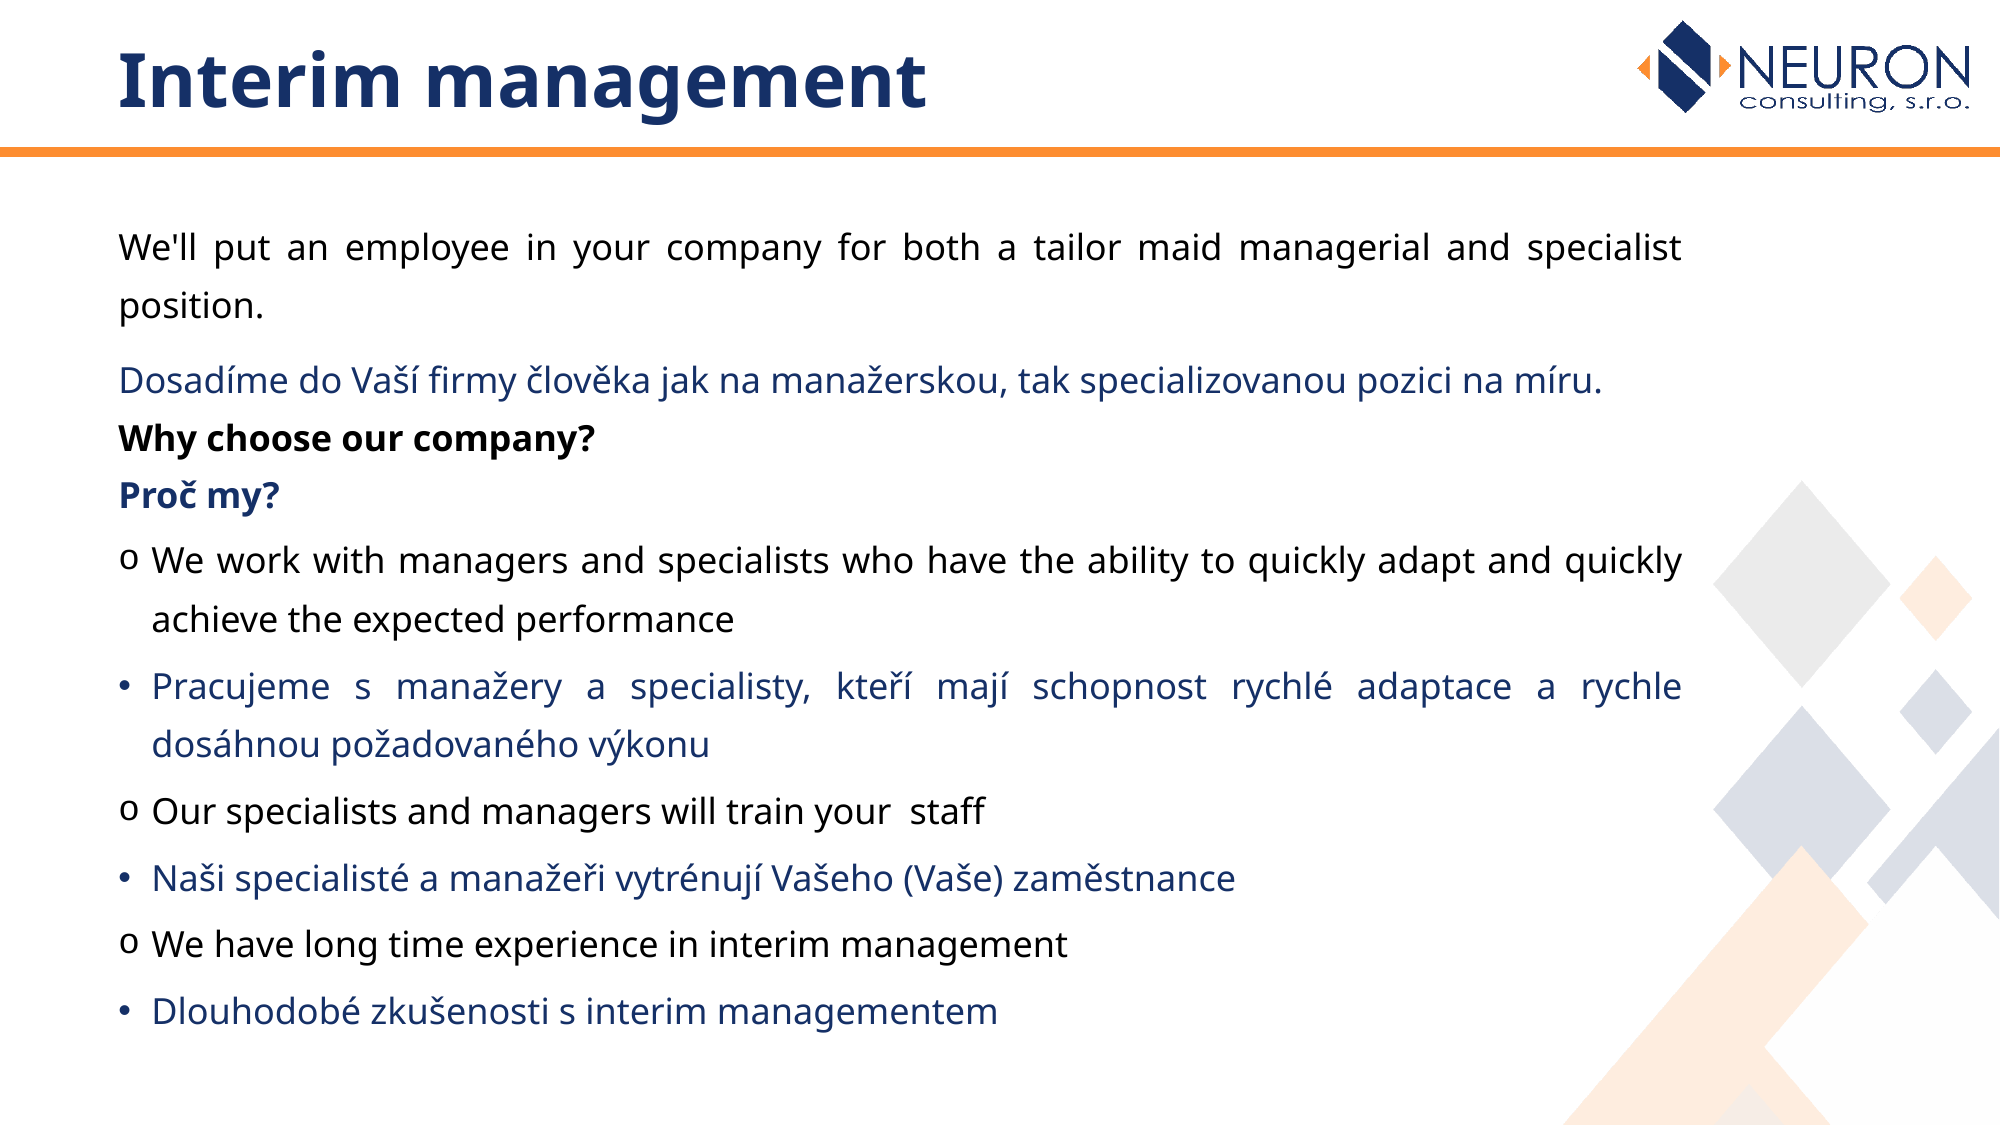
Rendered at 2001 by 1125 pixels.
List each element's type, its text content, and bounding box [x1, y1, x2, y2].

title Interim management [103, 46, 1579, 122]
picture [1512, 480, 2000, 1125]
list We'll put an employee in your company for both a tailor maid managerial and specialist position. Dosadíme do Vaší firmy člověka jak na manažerskou, tak specializovanou pozici na míru. Why choose our company? Proč my? We work with managers and specialists who have the ability to quickly adapt and quickly achieve the expected performance Pracujeme s manažery a specialisty, kteří mají schopnost rychlé adaptace a rychle dosáhnou požadovaného výkonu Our specialists and managers will train your staff Naši specialisté a manažeři vytrénují Vašeho (Vaše) zaměstnance We have long time experience in interim management Dlouhodobé zkušenosti s interim managementem [103, 204, 1700, 1057]
picture [1637, 20, 1969, 113]
